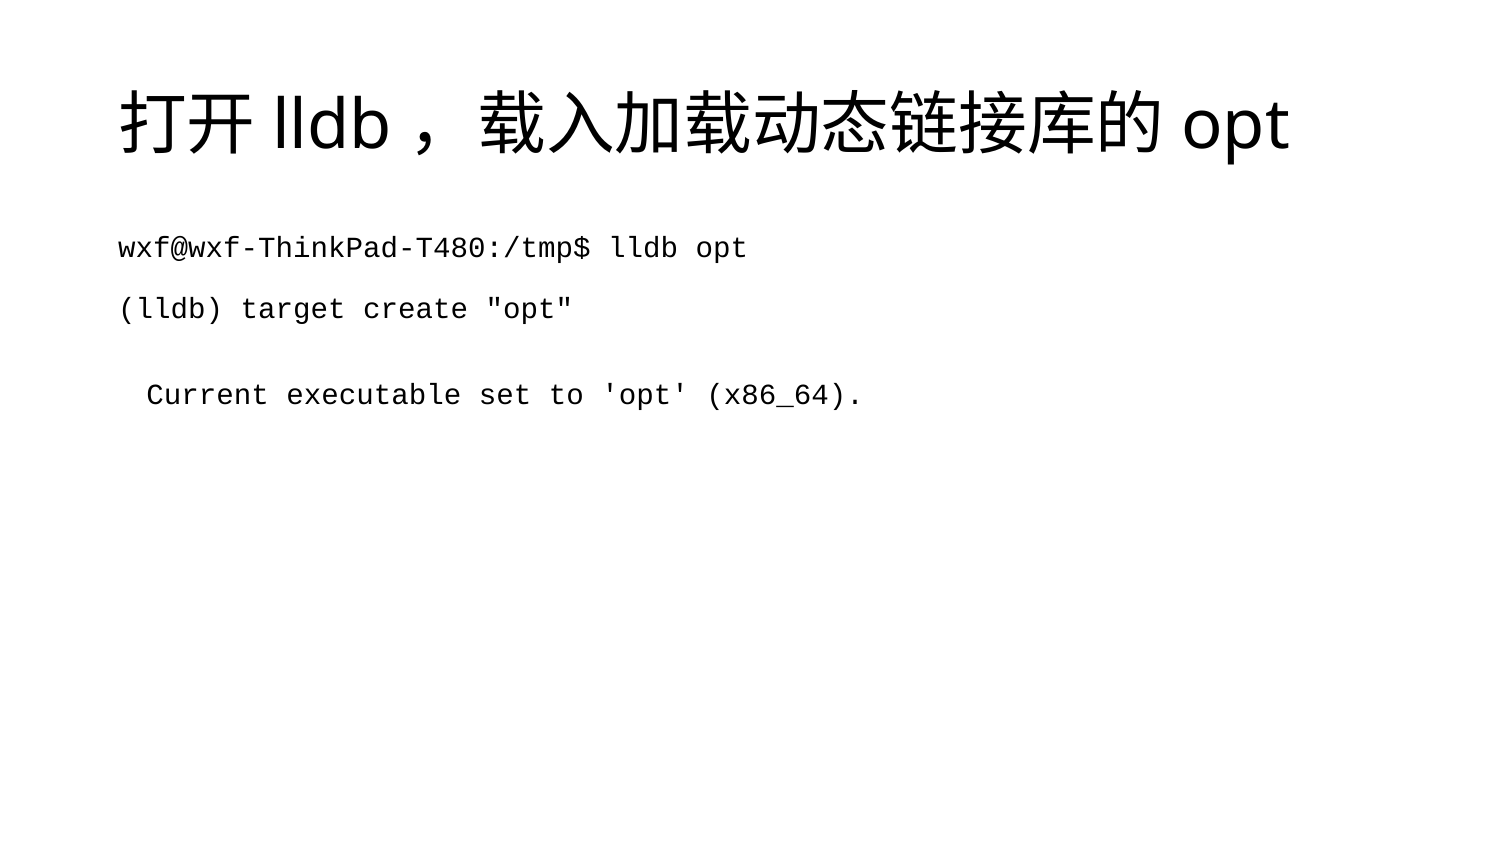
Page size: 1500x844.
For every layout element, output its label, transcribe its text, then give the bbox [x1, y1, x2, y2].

title 打开lldb，载入加载动态链接库的opt [103, 44, 1397, 208]
list wxf@wxf-ThinkPad-T480:/tmp$ lldb opt (lldb) target create "opt" Current executable set to 'opt' (x86_64). [103, 224, 1397, 760]
